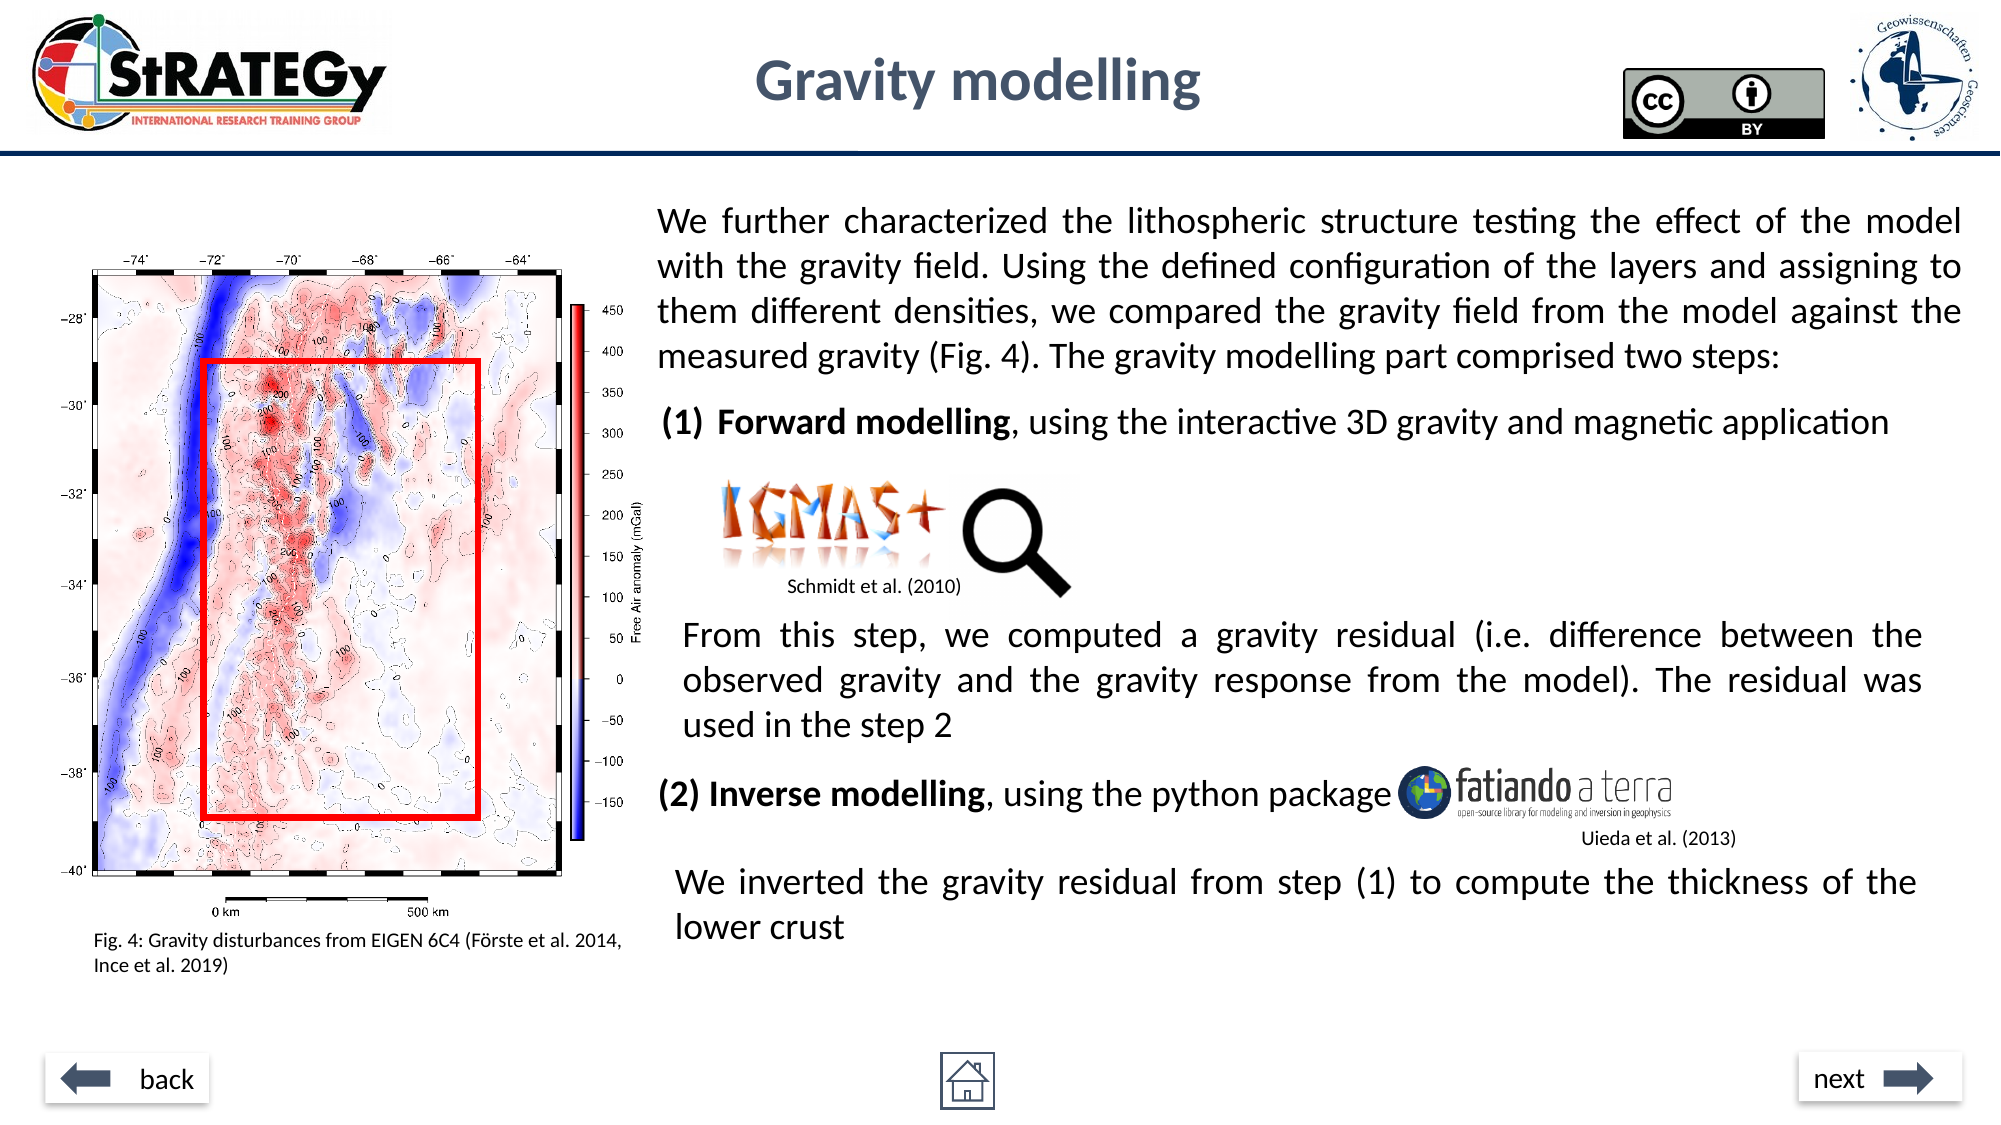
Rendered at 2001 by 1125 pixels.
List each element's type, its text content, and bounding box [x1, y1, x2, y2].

text_box Schmidt et al. (2010) [772, 572, 941, 605]
text_box Gravity modelling [741, 32, 1216, 120]
text_box [940, 1052, 995, 1110]
text_box Uieda et al. (2013) [1566, 817, 1752, 858]
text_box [45, 1053, 209, 1104]
text_box From this step, we computed a gravity residual (i.e. difference between the observed gravity and the gravity response from the model). The residual was used in the step 2 [668, 602, 1940, 753]
text_box We further characterized the lithospheric structure testing the effect of the model with the gravity field. Using the defined configuration of the layers and assigning to them different densities, we compared the gravity field from the model against the measured gravity (Fig. 4). The gravity modelling part comprised two steps: [642, 188, 1979, 384]
picture [702, 475, 1088, 612]
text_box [1798, 1051, 1963, 1103]
picture [1398, 766, 1671, 820]
text_box Forward modelling, using the interactive 3D gravity and magnetic application [646, 389, 1906, 450]
picture [1850, 12, 1979, 142]
picture [26, 10, 392, 135]
text_box (2) Inverse modelling, using the python package [643, 761, 1408, 822]
text_box We inverted the gravity residual from step (1) to compute the thickness of the lower crust [660, 849, 1934, 955]
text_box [61, 254, 643, 920]
text_box Fig. 4: Gravity disturbances from EIGEN 6C4 (Förste et al. 2014, Ince et al. 2019) [78, 920, 643, 985]
picture [1623, 68, 1825, 139]
